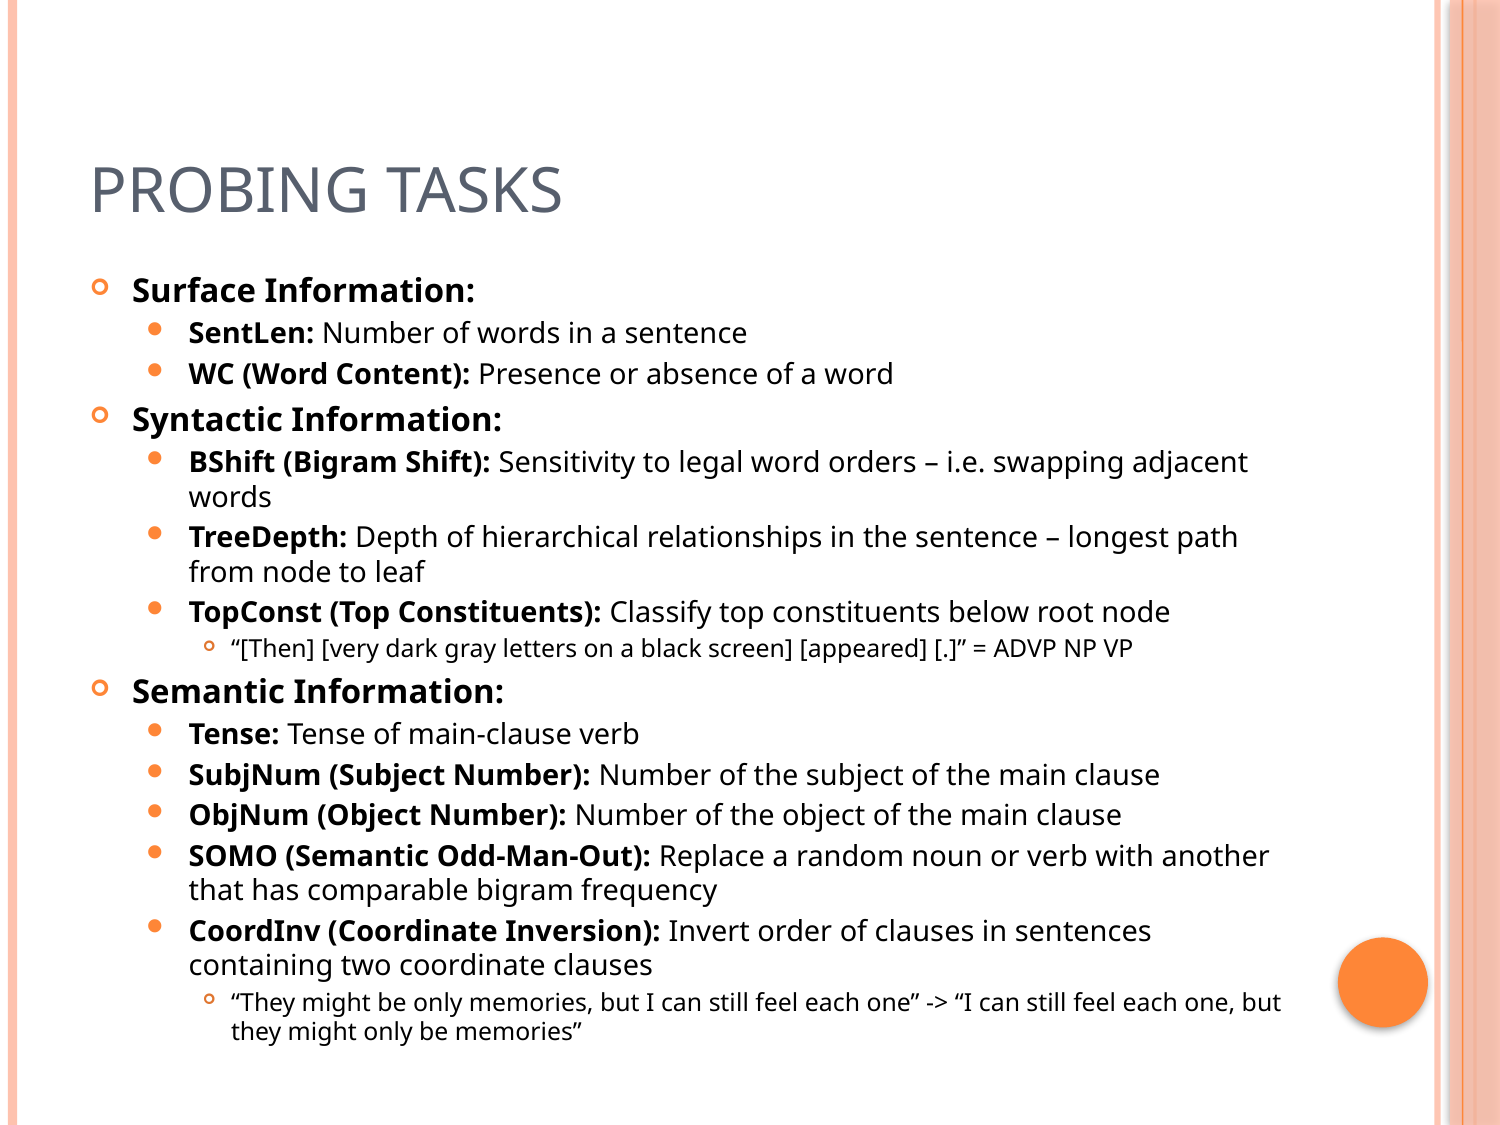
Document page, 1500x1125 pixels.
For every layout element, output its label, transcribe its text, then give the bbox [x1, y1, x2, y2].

title Probing Tasks [75, 45, 1300, 233]
list Surface Information: SentLen: Number of words in a sentence WC (Word Content): Presence or absence of a word Syntactic Information: BShift (Bigram Shift): Sensitivity to legal word orders – i.e. swapping adjacent words TreeDepth: Depth of hierarchical relationships in the sentence – longest path from node to leaf TopConst (Top Constituents): Classify top constituents below root node “[Then] [very dark gray letters on a black screen] [appeared] [.]” = ADVP NP VP Semantic Information: Tense: Tense of main-clause verb SubjNum (Subject Number): Number of the subject of the main clause ObjNum (Object Number): Number of the object of the main clause SOMO (Semantic Odd-Man-Out): Replace a random noun or verb with another that has comparable bigram frequency CoordInv (Coordinate Inversion): Invert order of clauses in sentences containing two coordinate clauses “They might be only memories, but I can still feel each one” -> “I can still feel each one, but they might only be memories” [75, 262, 1300, 1062]
